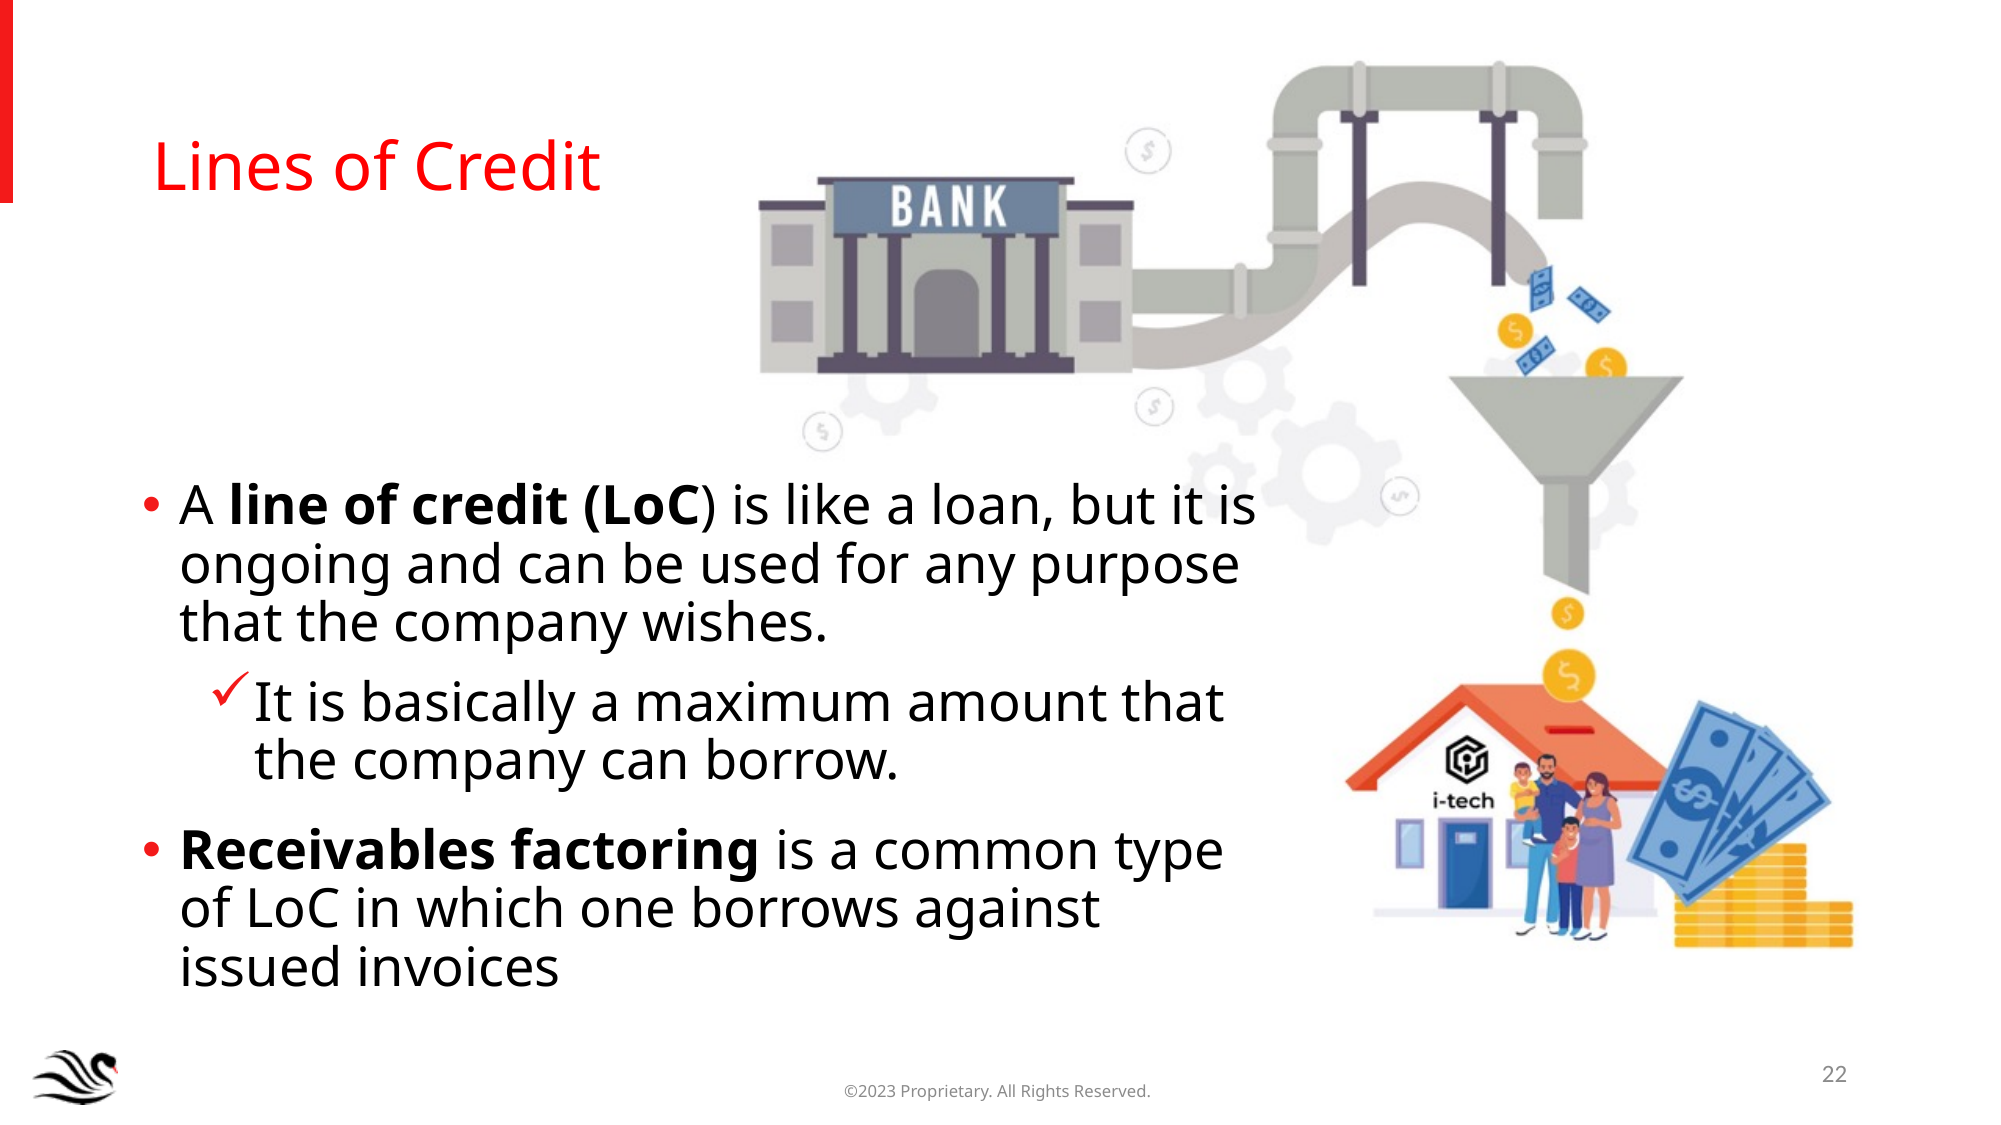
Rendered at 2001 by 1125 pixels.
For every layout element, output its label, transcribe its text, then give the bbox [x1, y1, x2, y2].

picture [707, 47, 1913, 1024]
slide_number 22 [1412, 1042, 1863, 1103]
picture [32, 1050, 118, 1105]
footer ©2023 Proprietary. All Rights Reserved. [682, 1075, 1318, 1106]
picture [0, 0, 13, 203]
title Lines of Credit [137, 59, 707, 278]
list A line of credit (LoC) is like a loan, but it is ongoing and can be used for any purpose that the company wishes. It is basically a maximum amount that the company can borrow. Receivables factoring is a common type of LoC in which one borrows against issued invoices [127, 470, 1288, 1103]
